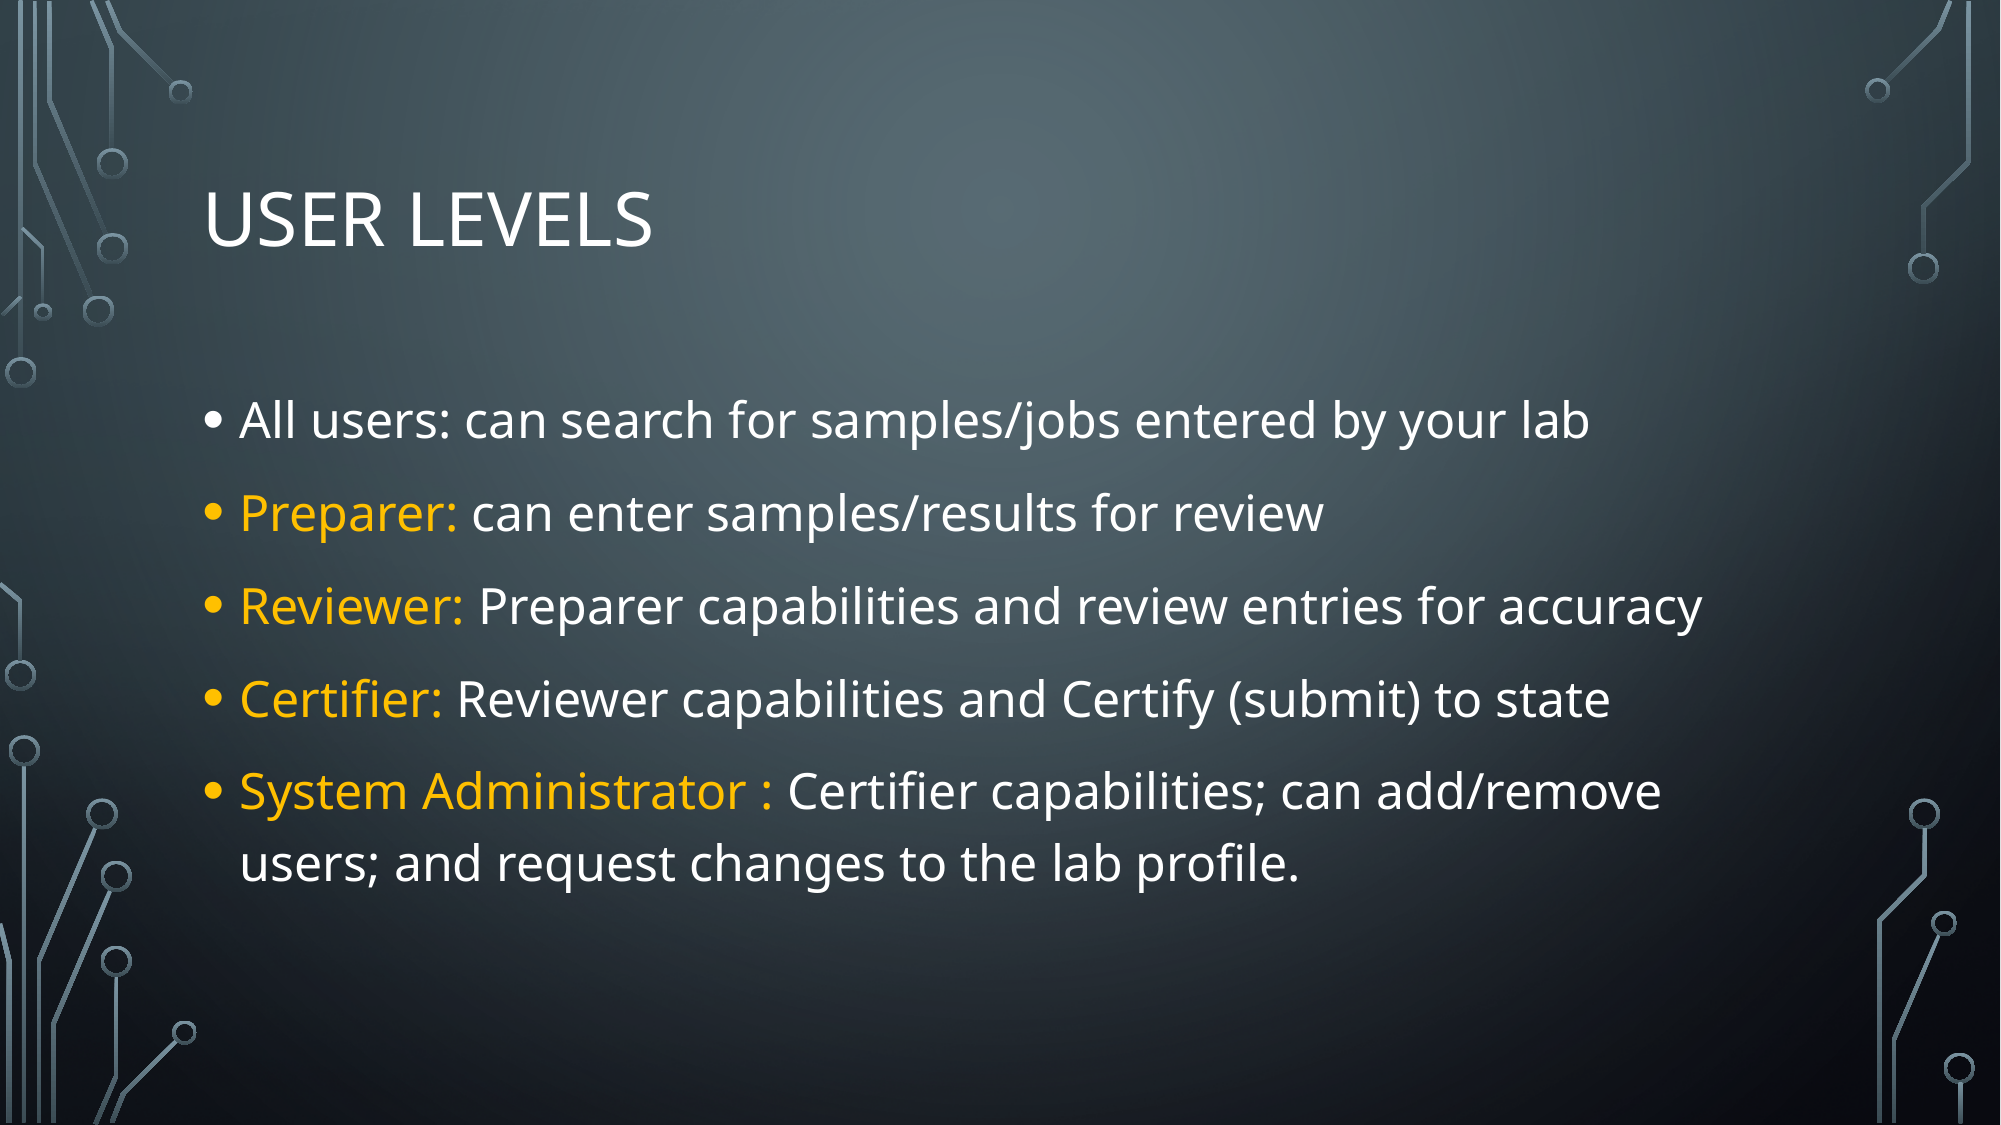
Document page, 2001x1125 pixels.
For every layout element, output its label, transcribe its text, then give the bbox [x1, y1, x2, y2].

title User levels [187, 101, 1813, 344]
list All users: can search for samples/jobs entered by your lab Preparer: can enter samples/results for review Reviewer: Preparer capabilities and review entries for accuracy Certifier: Reviewer capabilities and Certify (submit) to state System Administrator : Certifier capabilities; can add/remove users; and request changes to the lab profile. [187, 369, 1813, 950]
